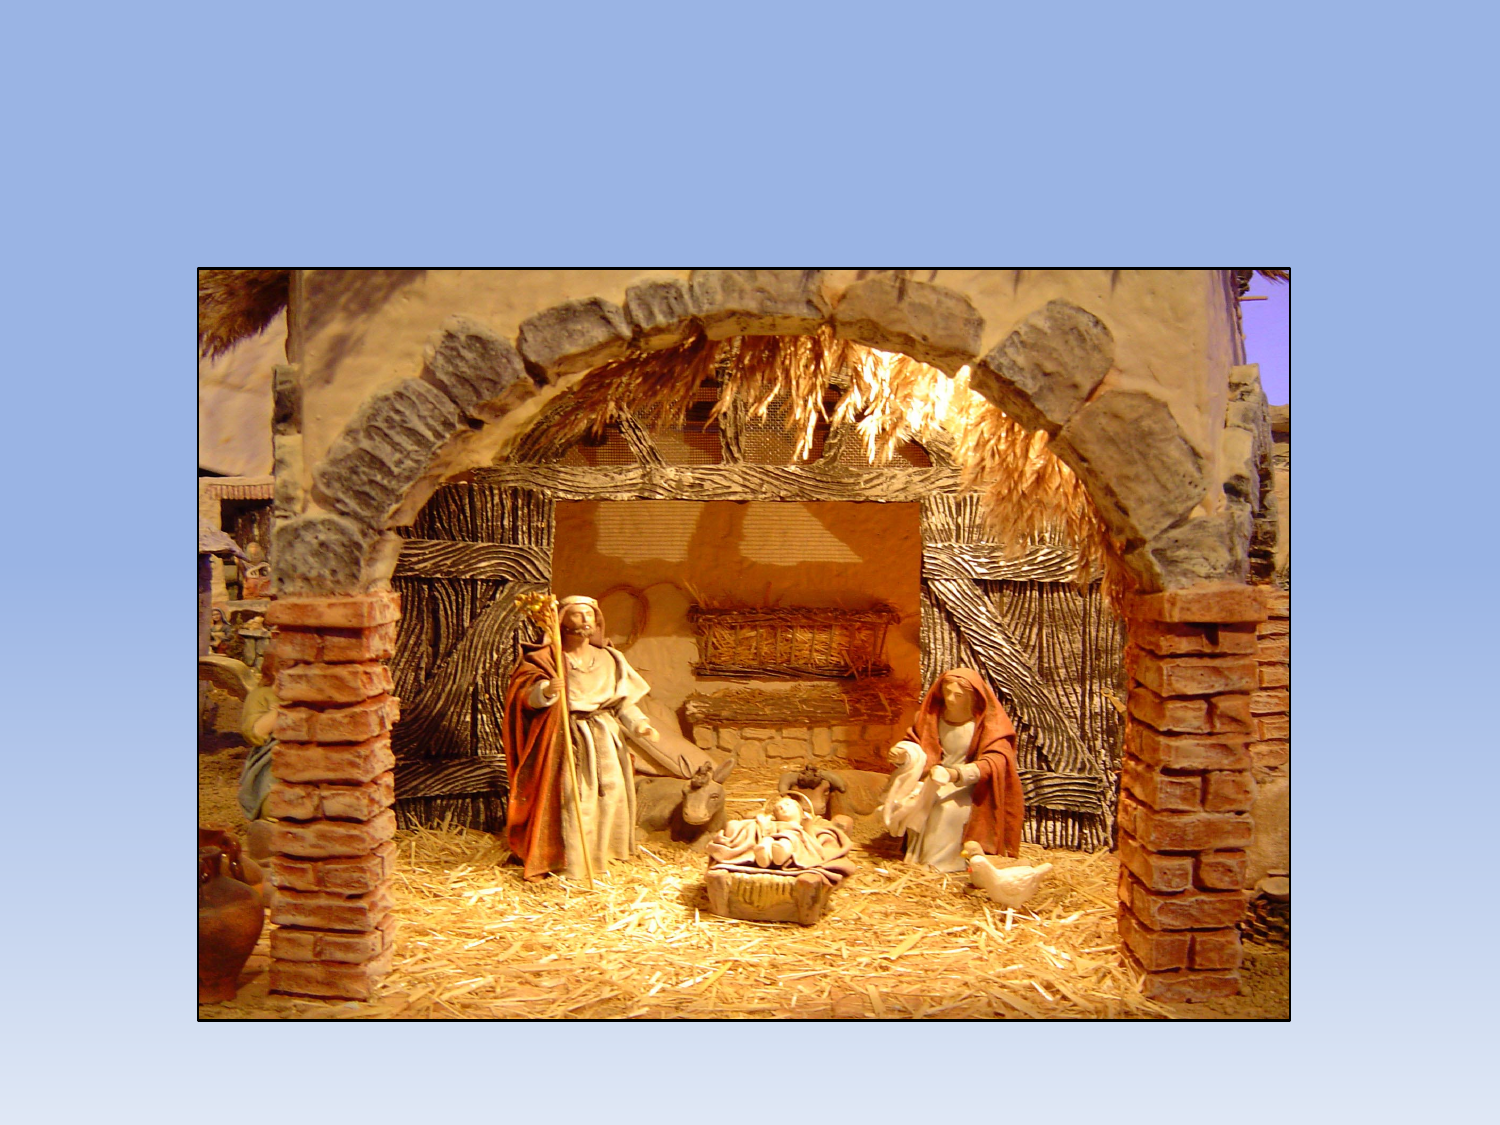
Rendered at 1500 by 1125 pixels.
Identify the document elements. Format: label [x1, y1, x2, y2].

picture [198, 269, 1290, 1020]
